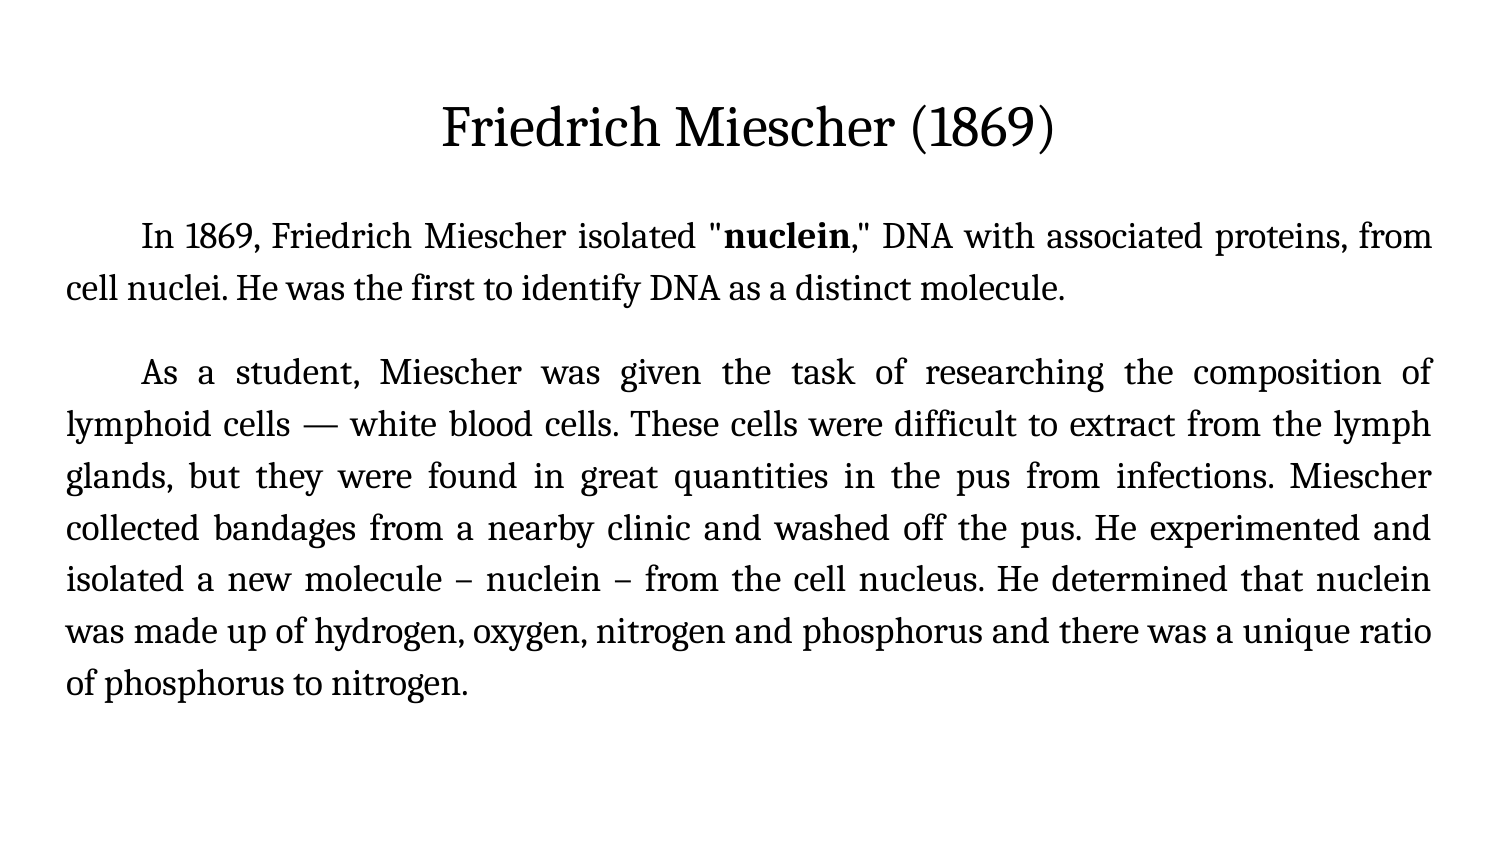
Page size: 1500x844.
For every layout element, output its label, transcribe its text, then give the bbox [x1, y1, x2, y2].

list In 1869, Friedrich Miescher isolated "nuclein," DNA with associated proteins, from cell nuclei. He was the first to identify DNA as a distinct molecule. As a student, Miescher was given the task of researching the composition of lymphoid cells — white blood cells. These cells were difficult to extract from the lymph glands, but they were found in great quantities in the pus from infections. Miescher collected bandages from a nearby clinic and washed off the pus. He experimented and isolated a new molecule – nuclein – from the cell nucleus. He determined that nuclein was made up of hydrogen, oxygen, nitrogen and phosphorus and there was a unique ratio of phosphorus to nitrogen. [51, 189, 1449, 750]
title Friedrich Miescher (1869) [51, 72, 1449, 167]
